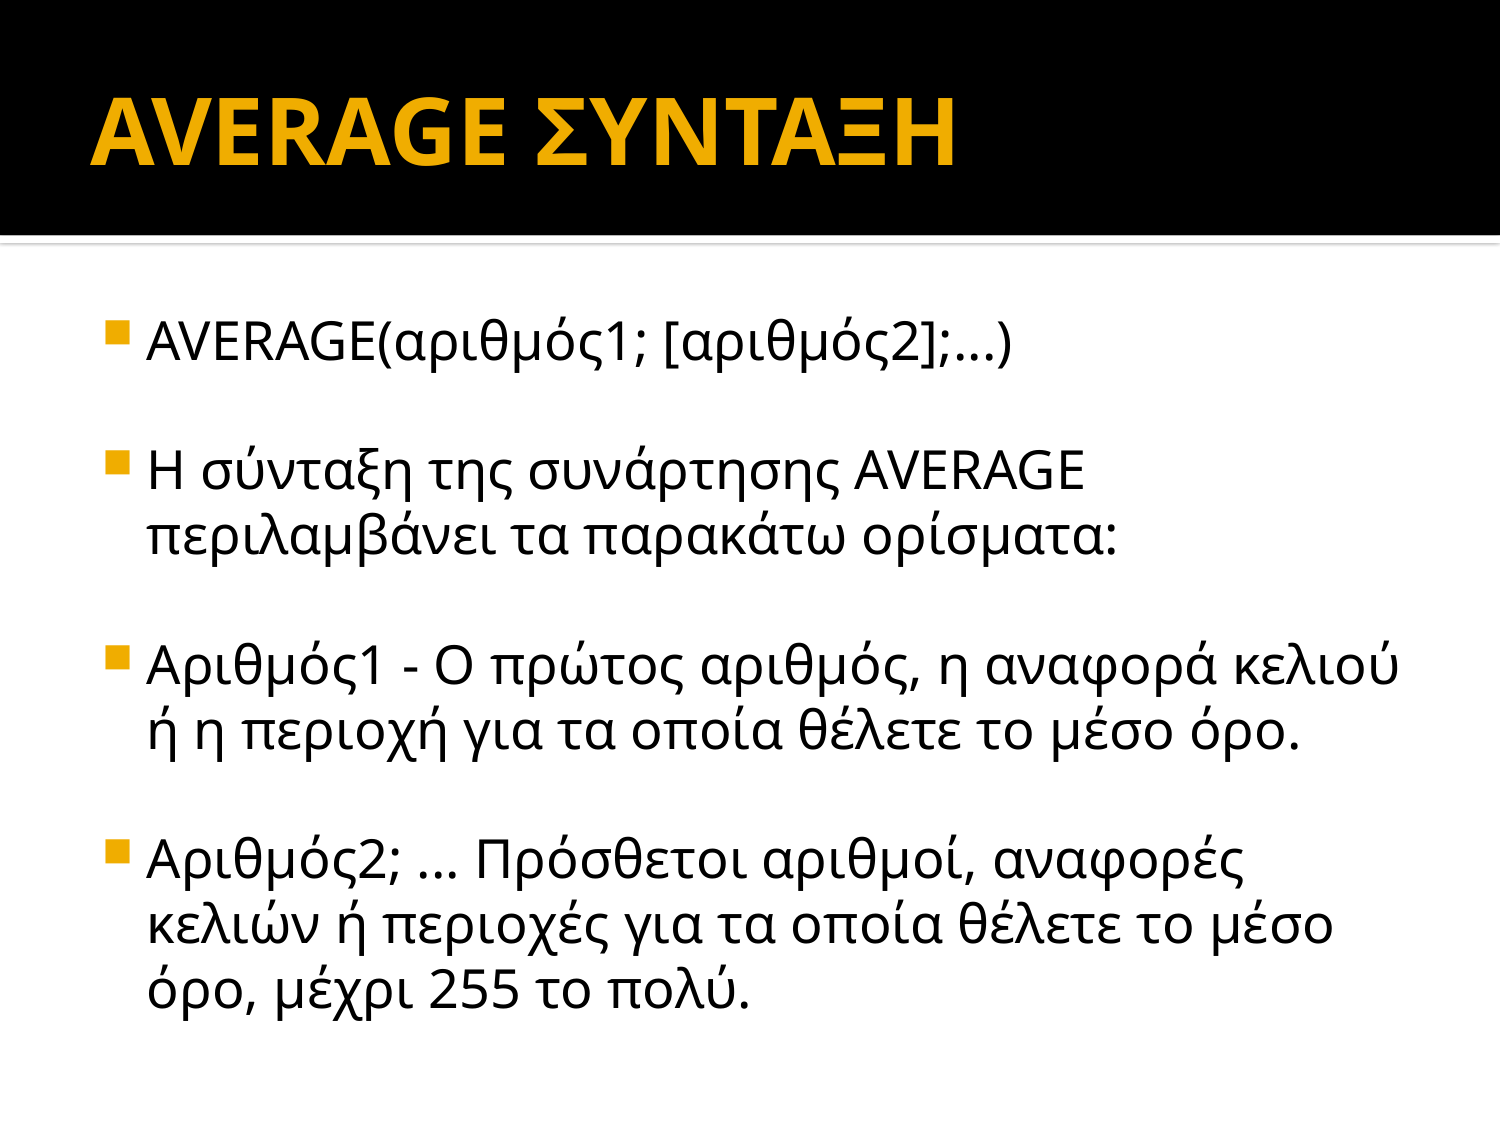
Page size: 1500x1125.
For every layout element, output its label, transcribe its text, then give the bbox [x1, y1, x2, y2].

title AVERAGE ΣΥΝΤΑΞΗ [75, 25, 1425, 231]
list AVERAGE(αριθμός1; [αριθμός2];...) Η σύνταξη της συνάρτησης AVERAGE περιλαμβάνει τα παρακάτω ορίσματα: Αριθμός1 - Ο πρώτος αριθμός, η αναφορά κελιού ή η περιοχή για τα οποία θέλετε το μέσο όρο. Αριθμός2; ... Πρόσθετοι αριθμοί, αναφορές κελιών ή περιοχές για τα οποία θέλετε το μέσο όρο, μέχρι 255 το πολύ. [75, 291, 1425, 1050]
